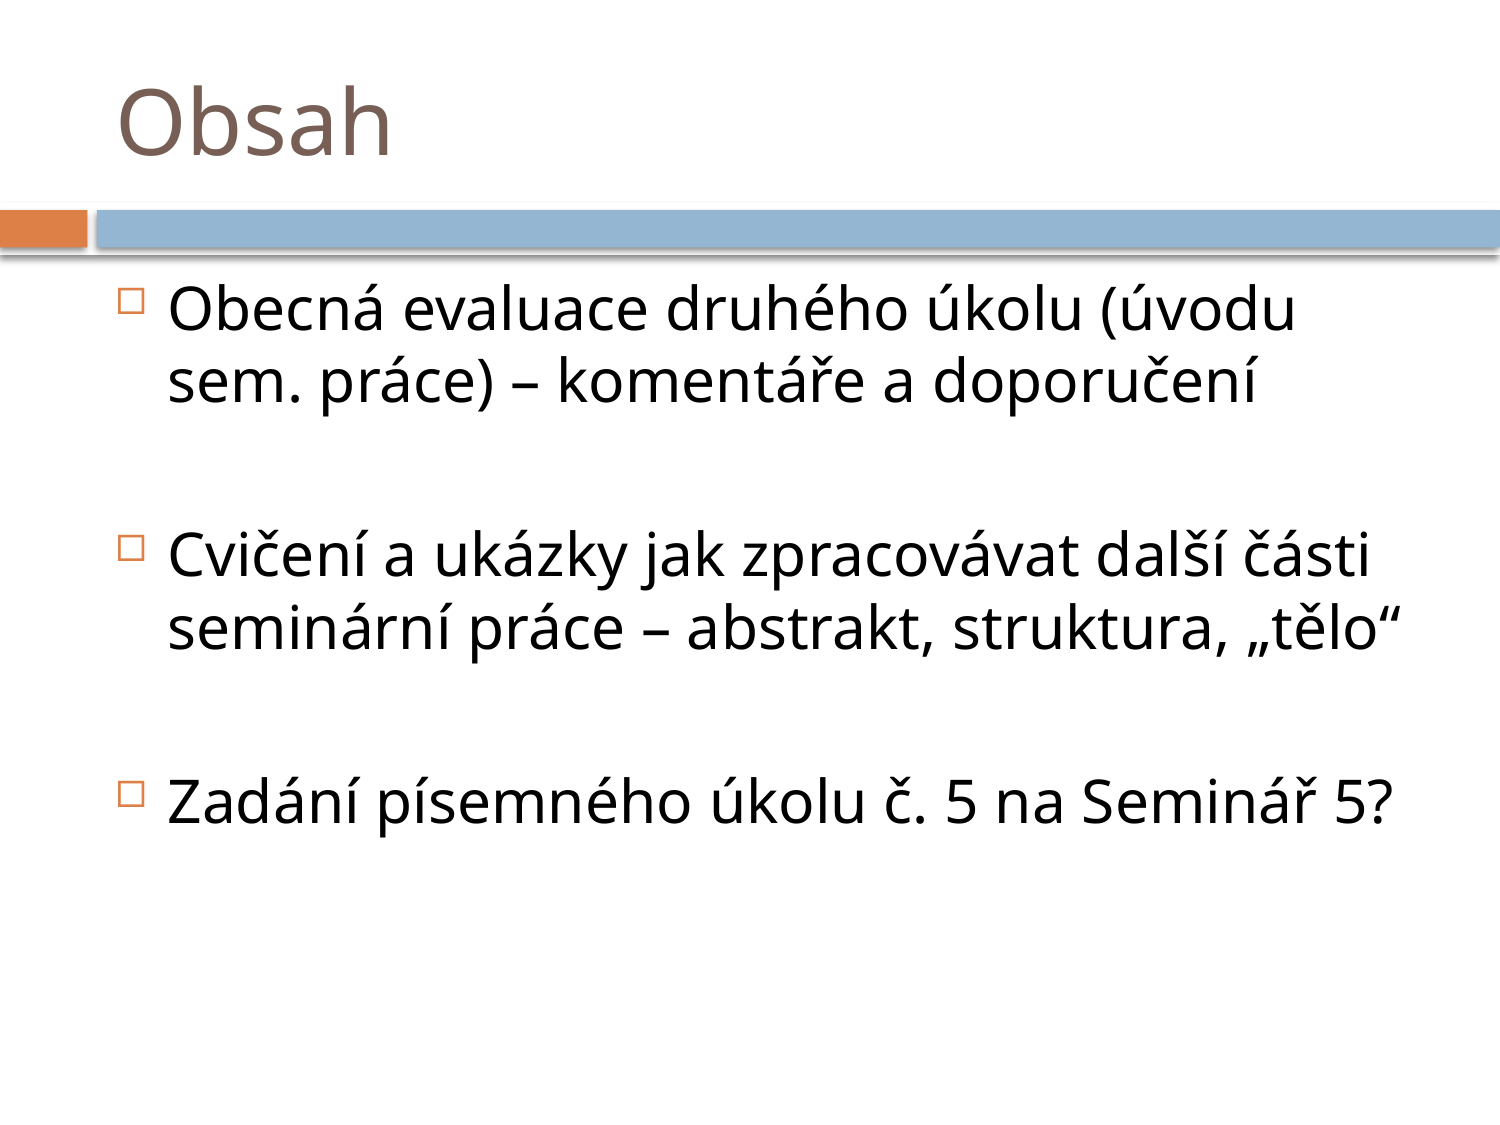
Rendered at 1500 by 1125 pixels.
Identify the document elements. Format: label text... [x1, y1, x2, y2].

list Obecná evaluace druhého úkolu (úvodu sem. práce) – komentáře a doporučení Cvičení a ukázky jak zpracovávat další části seminární práce – abstrakt, struktura, „tělo“ Zadání písemného úkolu č. 5 na Seminář 5? [100, 262, 1438, 1000]
title Obsah [100, 37, 1438, 200]
